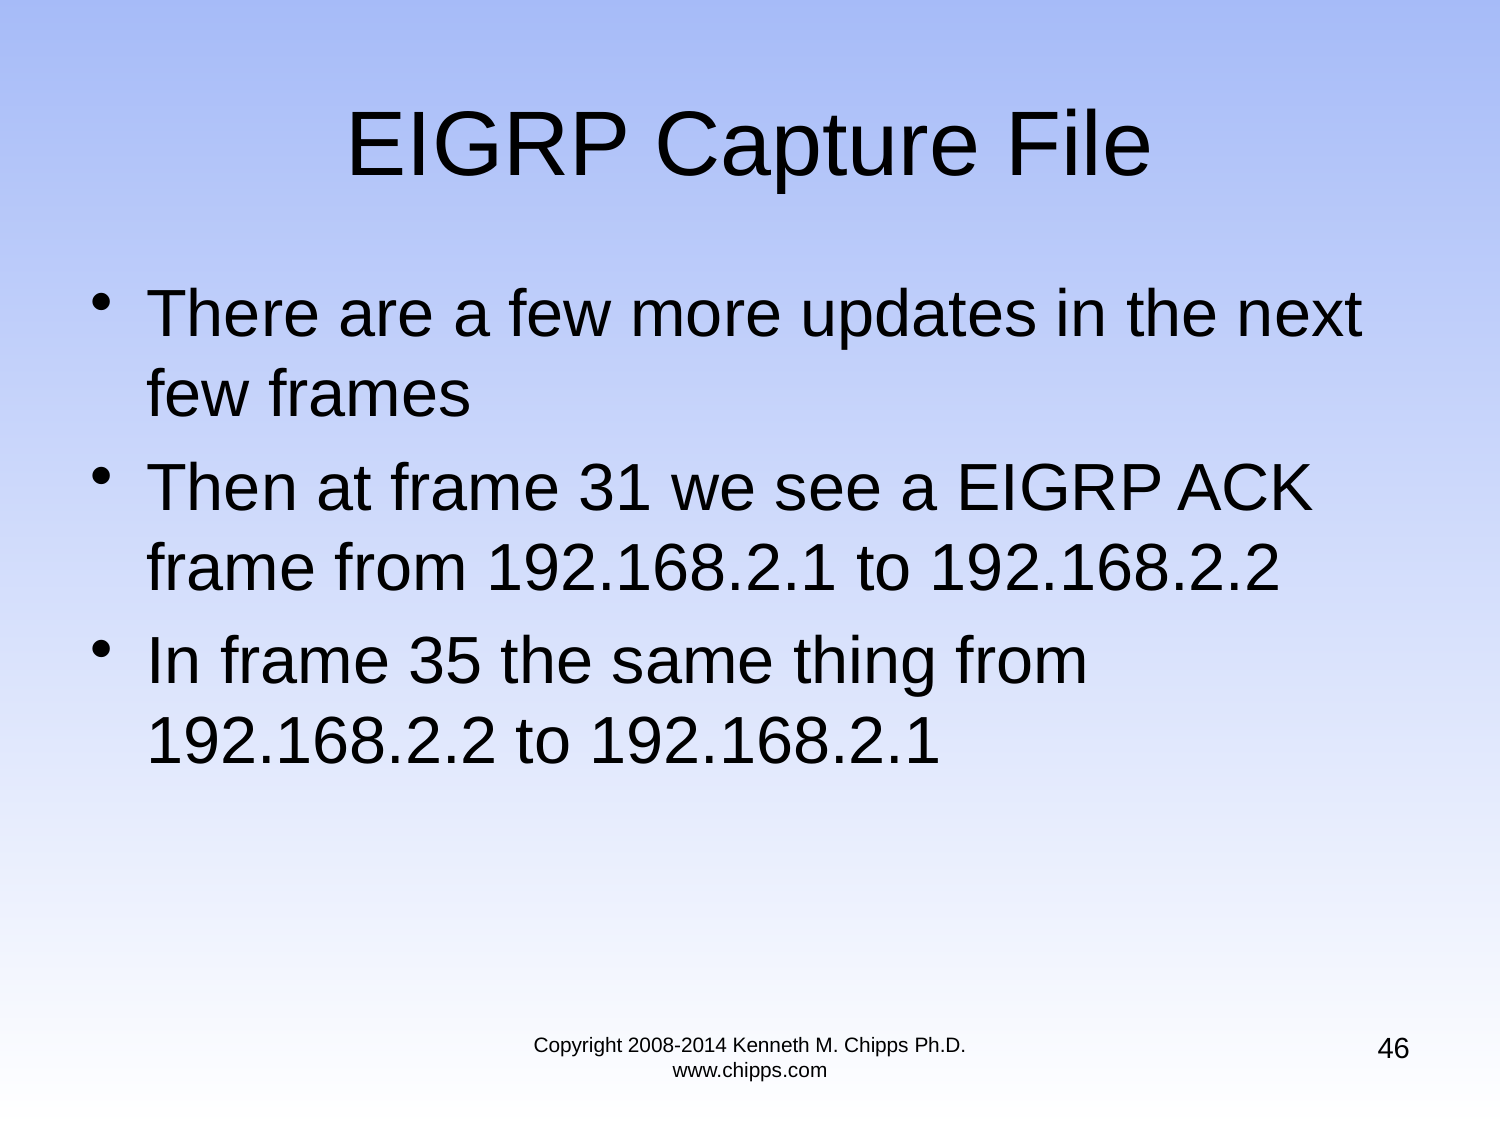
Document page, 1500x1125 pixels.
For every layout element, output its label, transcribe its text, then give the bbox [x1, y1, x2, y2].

list There are a few more updates in the next few frames Then at frame 31 we see a EIGRP ACK frame from 192.168.2.1 to 192.168.2.2 In frame 35 the same thing from 192.168.2.2 to 192.168.2.1 [74, 262, 1426, 1006]
title EIGRP Capture File [74, 44, 1426, 233]
footer Copyright 2008-2014 Kenneth M. Chipps Ph.D. www.chipps.com [449, 1024, 1051, 1103]
slide_number 46 [1074, 1021, 1426, 1101]
